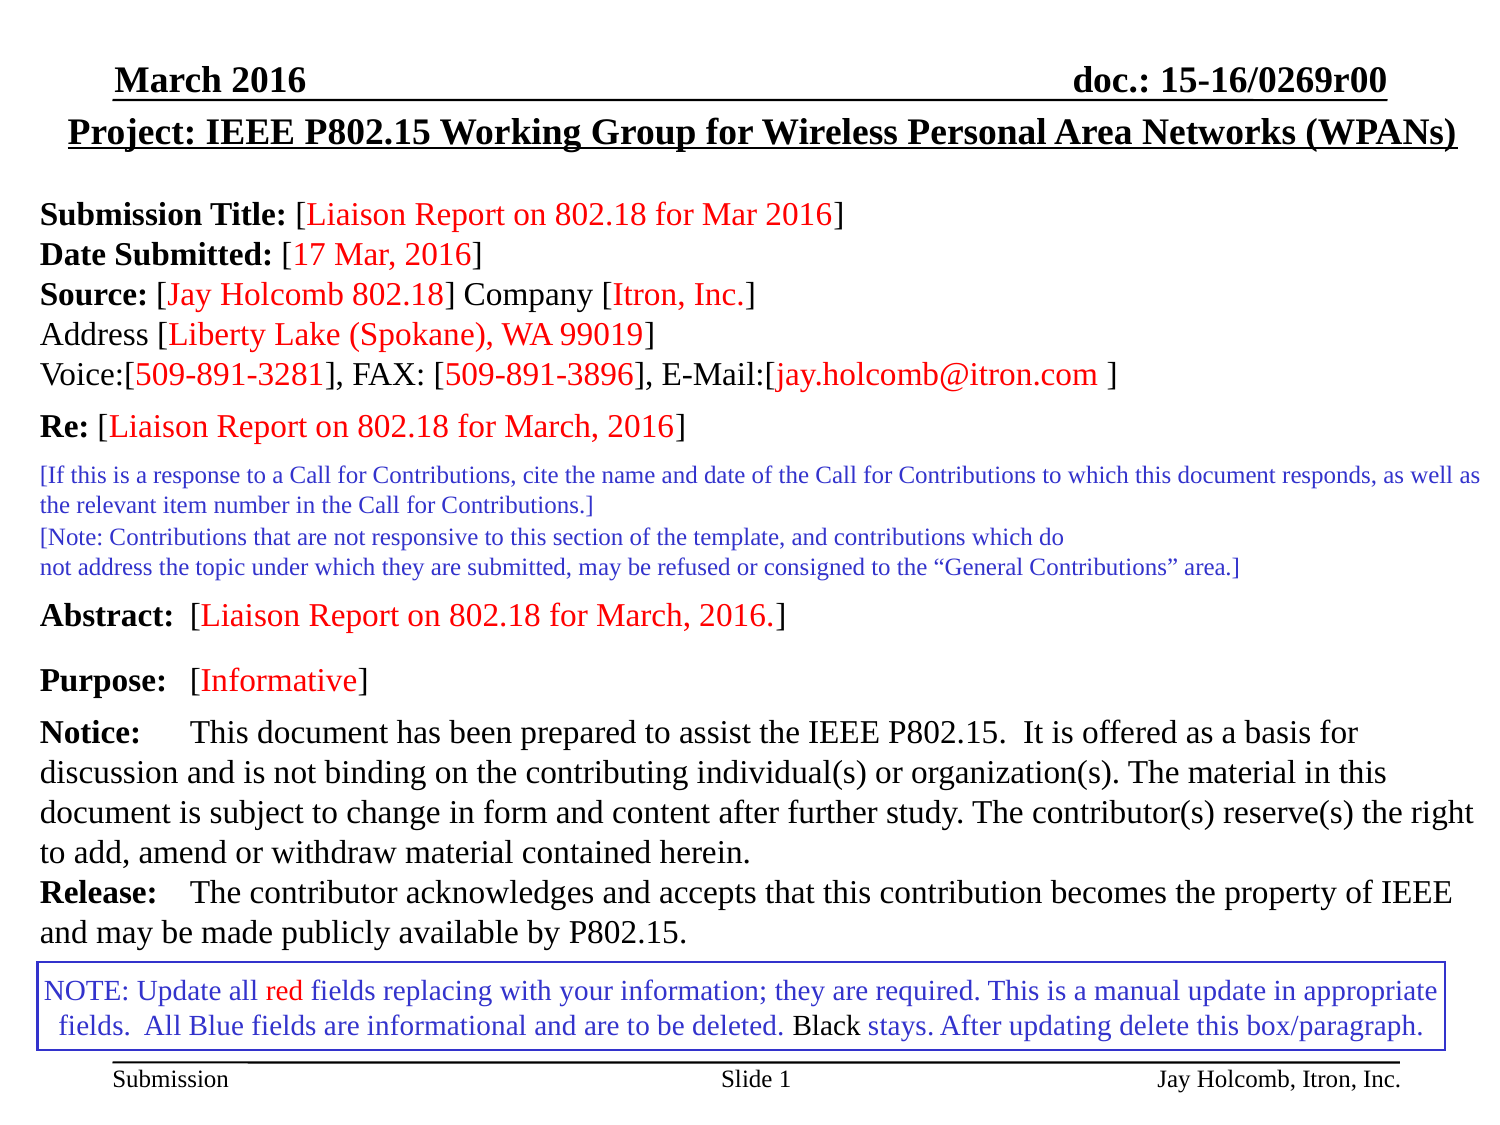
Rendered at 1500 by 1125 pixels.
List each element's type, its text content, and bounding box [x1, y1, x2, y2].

text_box NOTE: Update all red fields replacing with your information; they are required. This is a manual update in appropriate fields. All Blue fields are informational and are to be deleted. Black stays. After updating delete this box/paragraph. [37, 962, 1446, 1050]
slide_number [114, 54, 309, 99]
text_box Project: IEEE P802.15 Working Group for Wireless Personal Area Networks (WPANs) Submission Title: [Liaison Report on 802.18 for Mar 2016] Date Submitted: [17 Mar, 2016] Source: [Jay Holcomb 802.18] Company [Itron, Inc.] Address [Liberty Lake (Spokane), WA 99019] Voice:[509-891-3281], FAX: [509-891-3896], E-Mail:[jay.holcomb@itron.com ] Re: [Liaison Report on 802.18 for March, 2016] [If this is a response to a Call for Contributions, cite the name and date of the Call for Contributions to which this document responds, as well as the relevant item number in the Call for Contributions.] [Note: Contributions that are not responsive to this section of the template, and contributions which do not address the topic under which they are submitted, may be refused or consigned to the “General Contributions” area.] Abstract: [Liaison Report on 802.18 for March, 2016.] Purpose: [Informative] Notice: This document has been prepared to assist the IEEE P802.15. It is offered as a basis for discussion and is not binding on the contributing individual(s) or organization(s). The material in this document is subject to change in form and content after further study. The contributor(s) reserve(s) the right to add, amend or withdraw material contained herein. Release: The contributor acknowledges and accepts that this contribution becomes the property of IEEE and may be made publicly available by P802.15. [24, 99, 1500, 958]
slide_number Slide 1 [712, 1061, 800, 1093]
footer Jay Holcomb, Itron, Inc. [1154, 1061, 1402, 1093]
